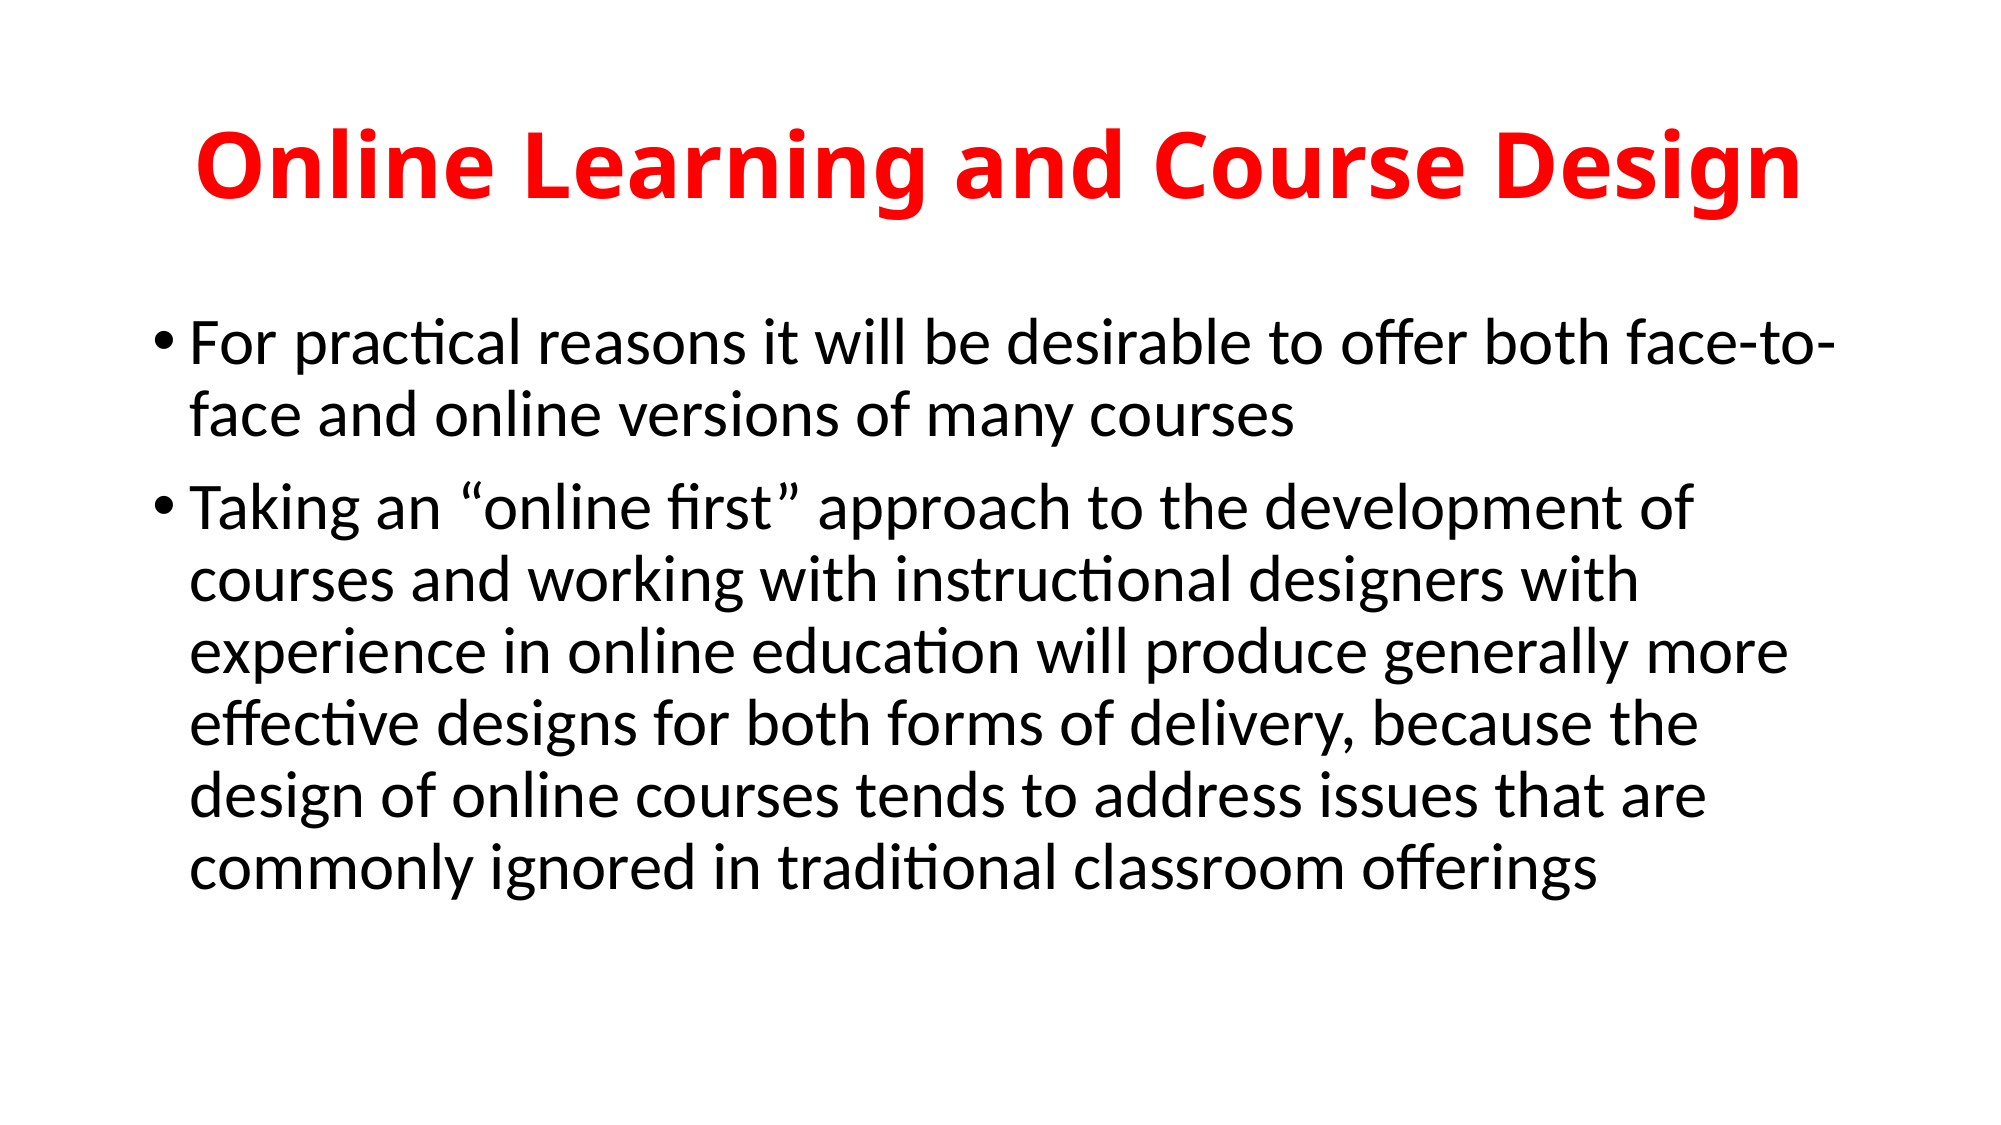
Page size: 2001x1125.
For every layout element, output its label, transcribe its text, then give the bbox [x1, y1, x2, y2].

list For practical reasons it will be desirable to offer both face-to-face and online versions of many courses Taking an “online first” approach to the development of courses and working with instructional designers with experience in online education will produce generally more effective designs for both forms of delivery, because the design of online courses tends to address issues that are commonly ignored in traditional classroom offerings [137, 299, 1863, 1014]
title Online Learning and Course Design [137, 59, 1863, 278]
